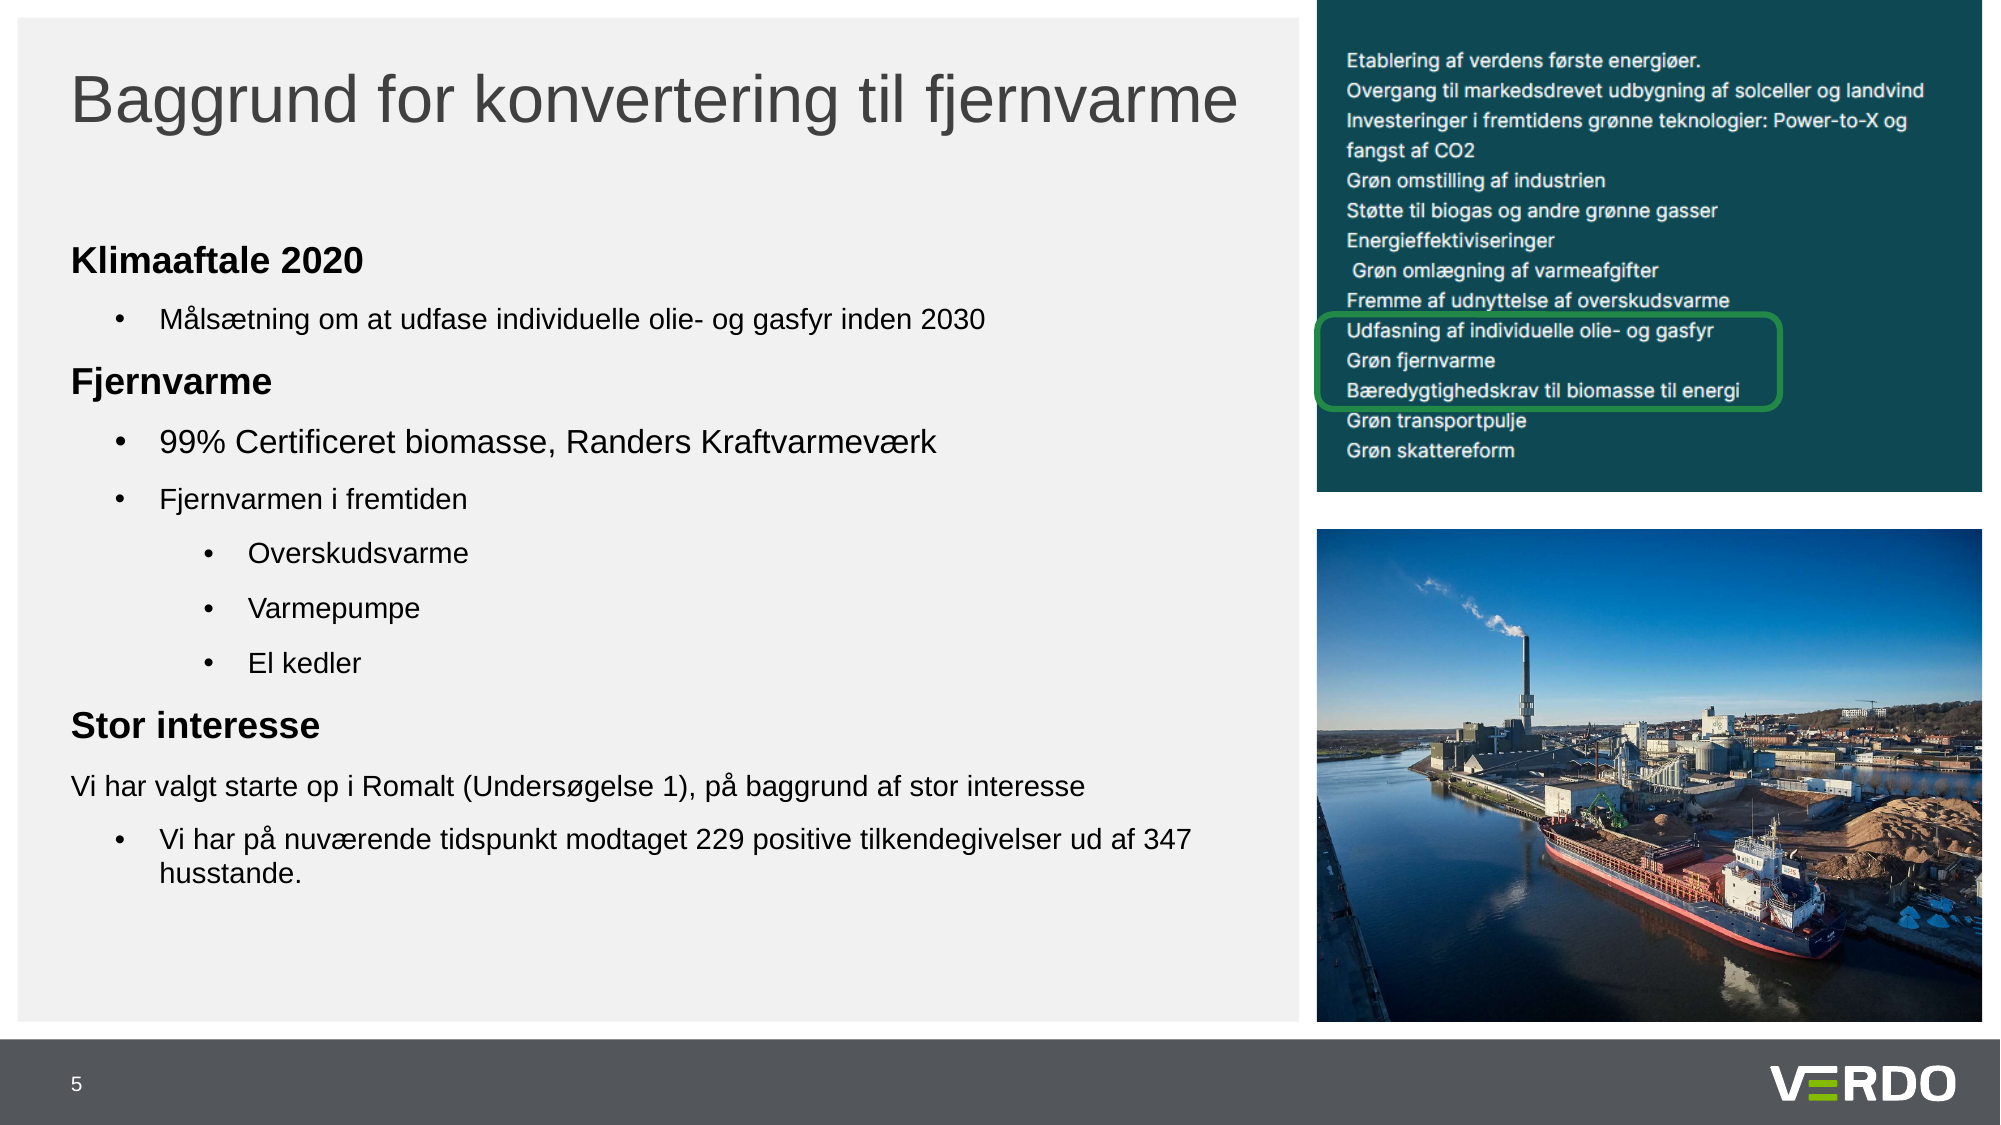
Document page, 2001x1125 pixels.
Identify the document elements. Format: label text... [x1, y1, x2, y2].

picture [1316, 0, 1983, 492]
list Klimaaftale 2020 Målsætning om at udfase individuelle olie- og gasfyr inden 2030 Fjernvarme 99% Certificeret biomasse, Randers Kraftvarmeværk Fjernvarmen i fremtiden Overskudsvarme Varmepumpe El kedler Stor interesse Vi har valgt starte op i Romalt (Undersøgelse 1), på baggrund af stor interesse Vi har på nuværende tidspunkt modtaget 229 positive tilkendegivelser ud af 347 husstande. [70, 236, 1247, 981]
title Baggrund for konvertering til fjernvarme [70, 59, 1247, 236]
picture [1316, 529, 1983, 1022]
